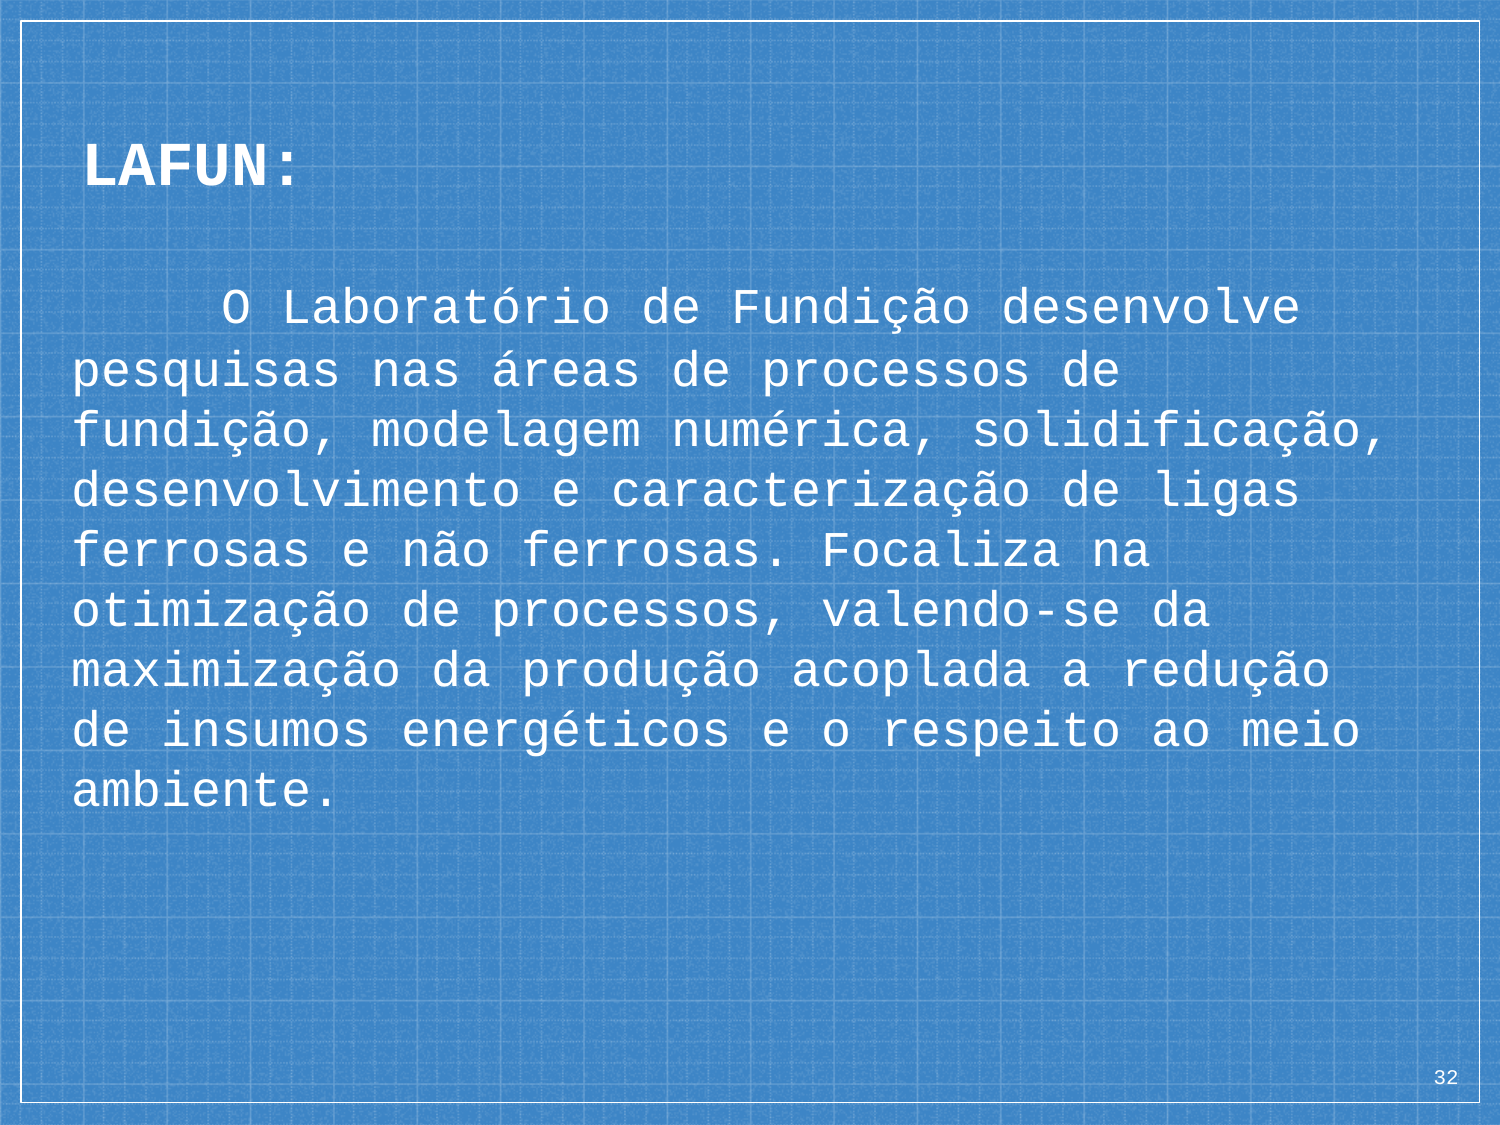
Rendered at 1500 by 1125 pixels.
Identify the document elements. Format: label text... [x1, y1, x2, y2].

list O Laboratório de Fundição desenvolve pesquisas nas áreas de processos de fundição, modelagem numérica, solidificação, desenvolvimento e caracterização de ligas ferrosas e não ferrosas. Focaliza na otimização de processos, valendo-se da maximização da produção acoplada a redução de insumos energéticos e o respeito ao meio ambiente. [56, 246, 1417, 1042]
title LAFUN: [66, 108, 1417, 199]
picture [0, 0, 1500, 1125]
slide_number ‹#› [1398, 1048, 1474, 1113]
